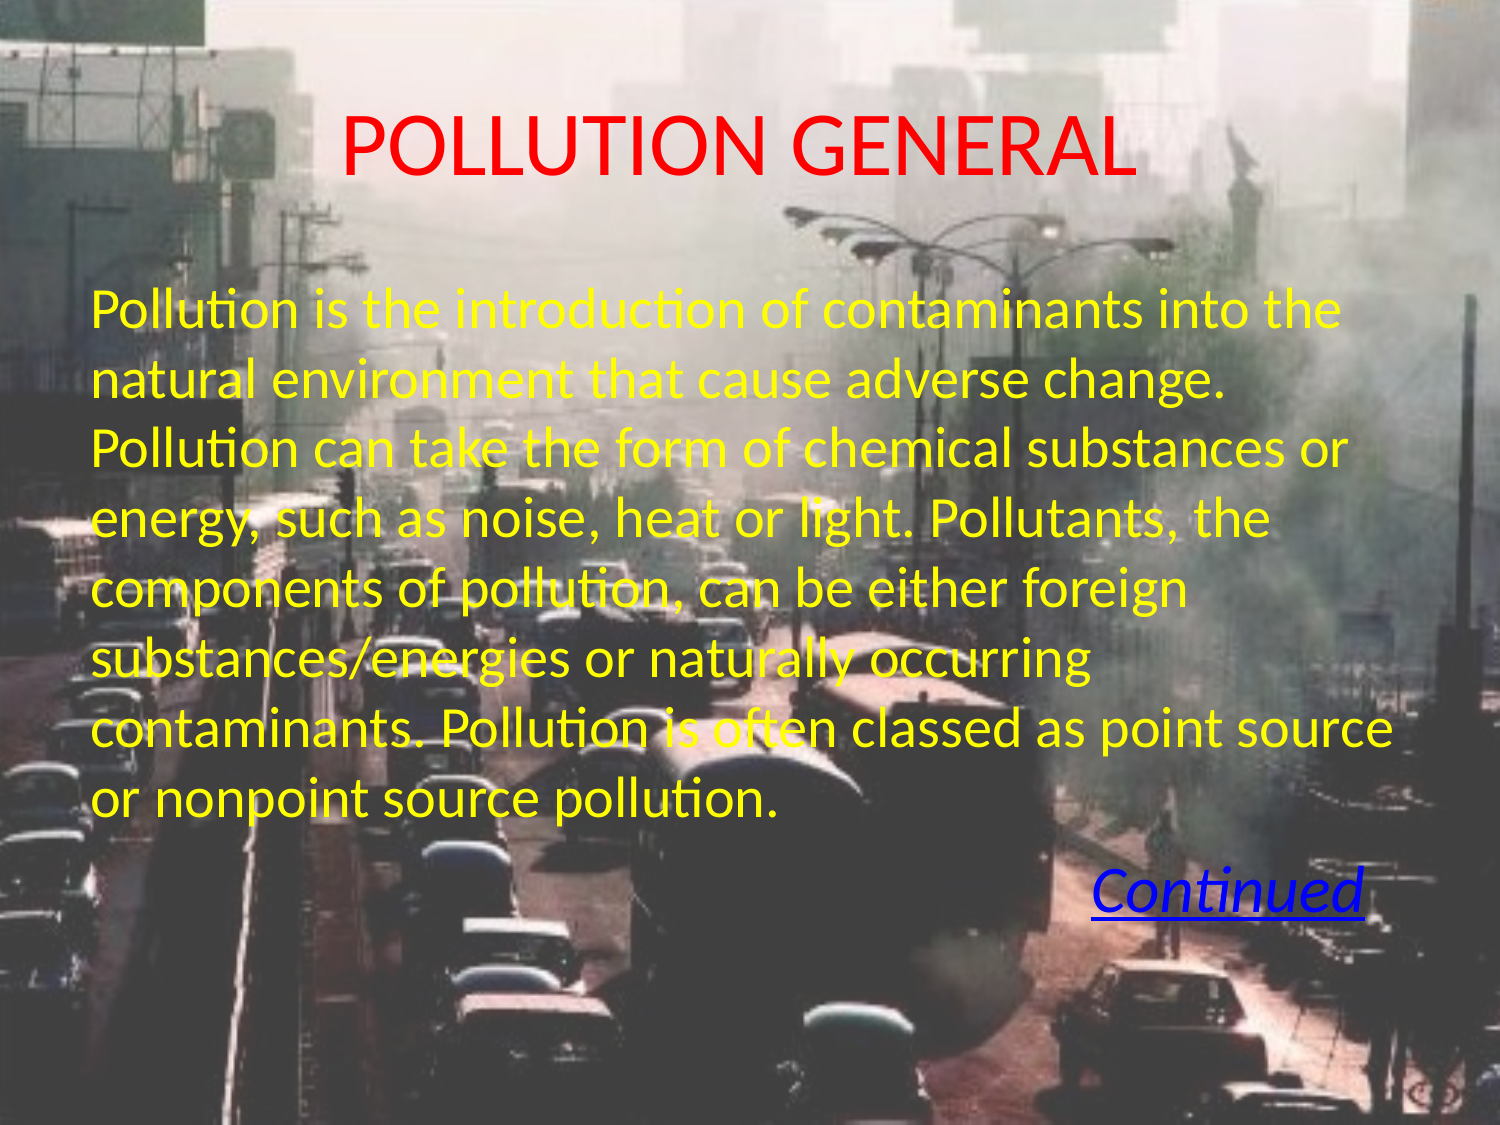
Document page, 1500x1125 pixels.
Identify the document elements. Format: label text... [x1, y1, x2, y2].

list Pollution is the introduction of contaminants into the natural environment that cause adverse change. Pollution can take the form of chemical substances or energy, such as noise, heat or light. Pollutants, the components of pollution, can be either foreign substances/energies or naturally occurring contaminants. Pollution is often classed as point source or nonpoint source pollution. [75, 262, 1425, 846]
text_box Continued [1075, 838, 1407, 934]
title POLLUTION GENERAL [75, 45, 1425, 233]
